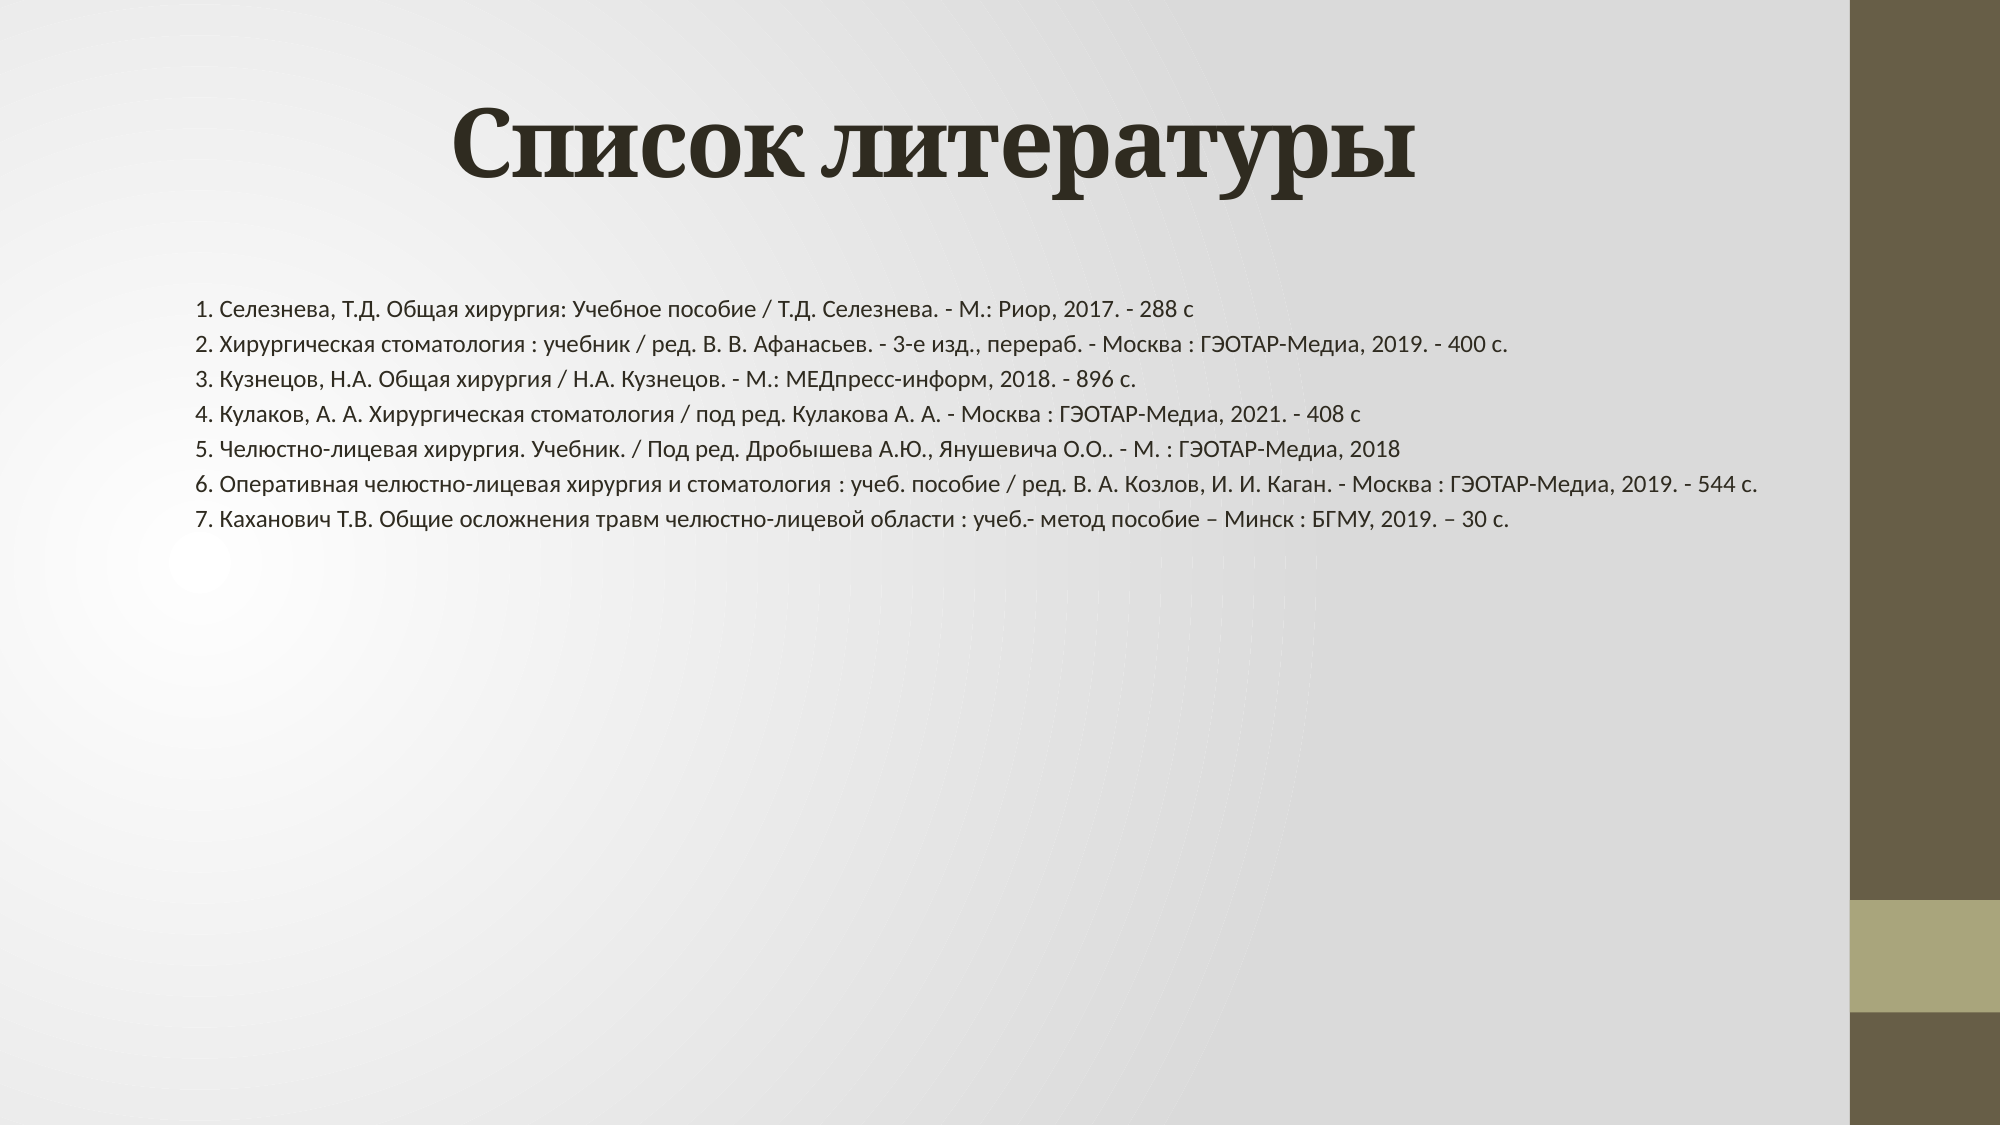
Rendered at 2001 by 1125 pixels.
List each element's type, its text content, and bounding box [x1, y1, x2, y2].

title Список литературы [99, 45, 1767, 233]
list 1. Селезнева, Т.Д. Общая хирургия: Учебное пособие / Т.Д. Селезнева. - М.: Риор, 2017. - 288 c 2. Хирургическая стоматология : учебник / ред. В. В. Афанасьев. - 3-е изд., перераб. - Москва : ГЭОТАР-Медиа, 2019. - 400 с. 3. Кузнецов, Н.А. Общая хирургия / Н.А. Кузнецов. - М.: МЕДпресс-информ, 2018. - 896 c. 4. Кулаков, А. А. Хирургическая стоматология / под ред. Кулакова А. А. - Москва : ГЭОТАР-Медиа, 2021. - 408 с 5. Челюстно-лицевая хирургия. Учебник. / Под ред. Дробышева А.Ю., Янушевича О.О.. - М. : ГЭОТАР-Медиа, 2018 6. Оперативная челюстно-лицевая хирургия и стоматология : учеб. пособие / ред. В. А. Козлов, И. И. Каган. - Москва : ГЭОТАР-Медиа, 2019. - 544 с. 7. Каханович Т.В. Общие осложнения травм челюстно-лицевой области : учеб.- метод пособие – Минск : БГМУ, 2019. – 30 с. [180, 285, 1830, 1078]
